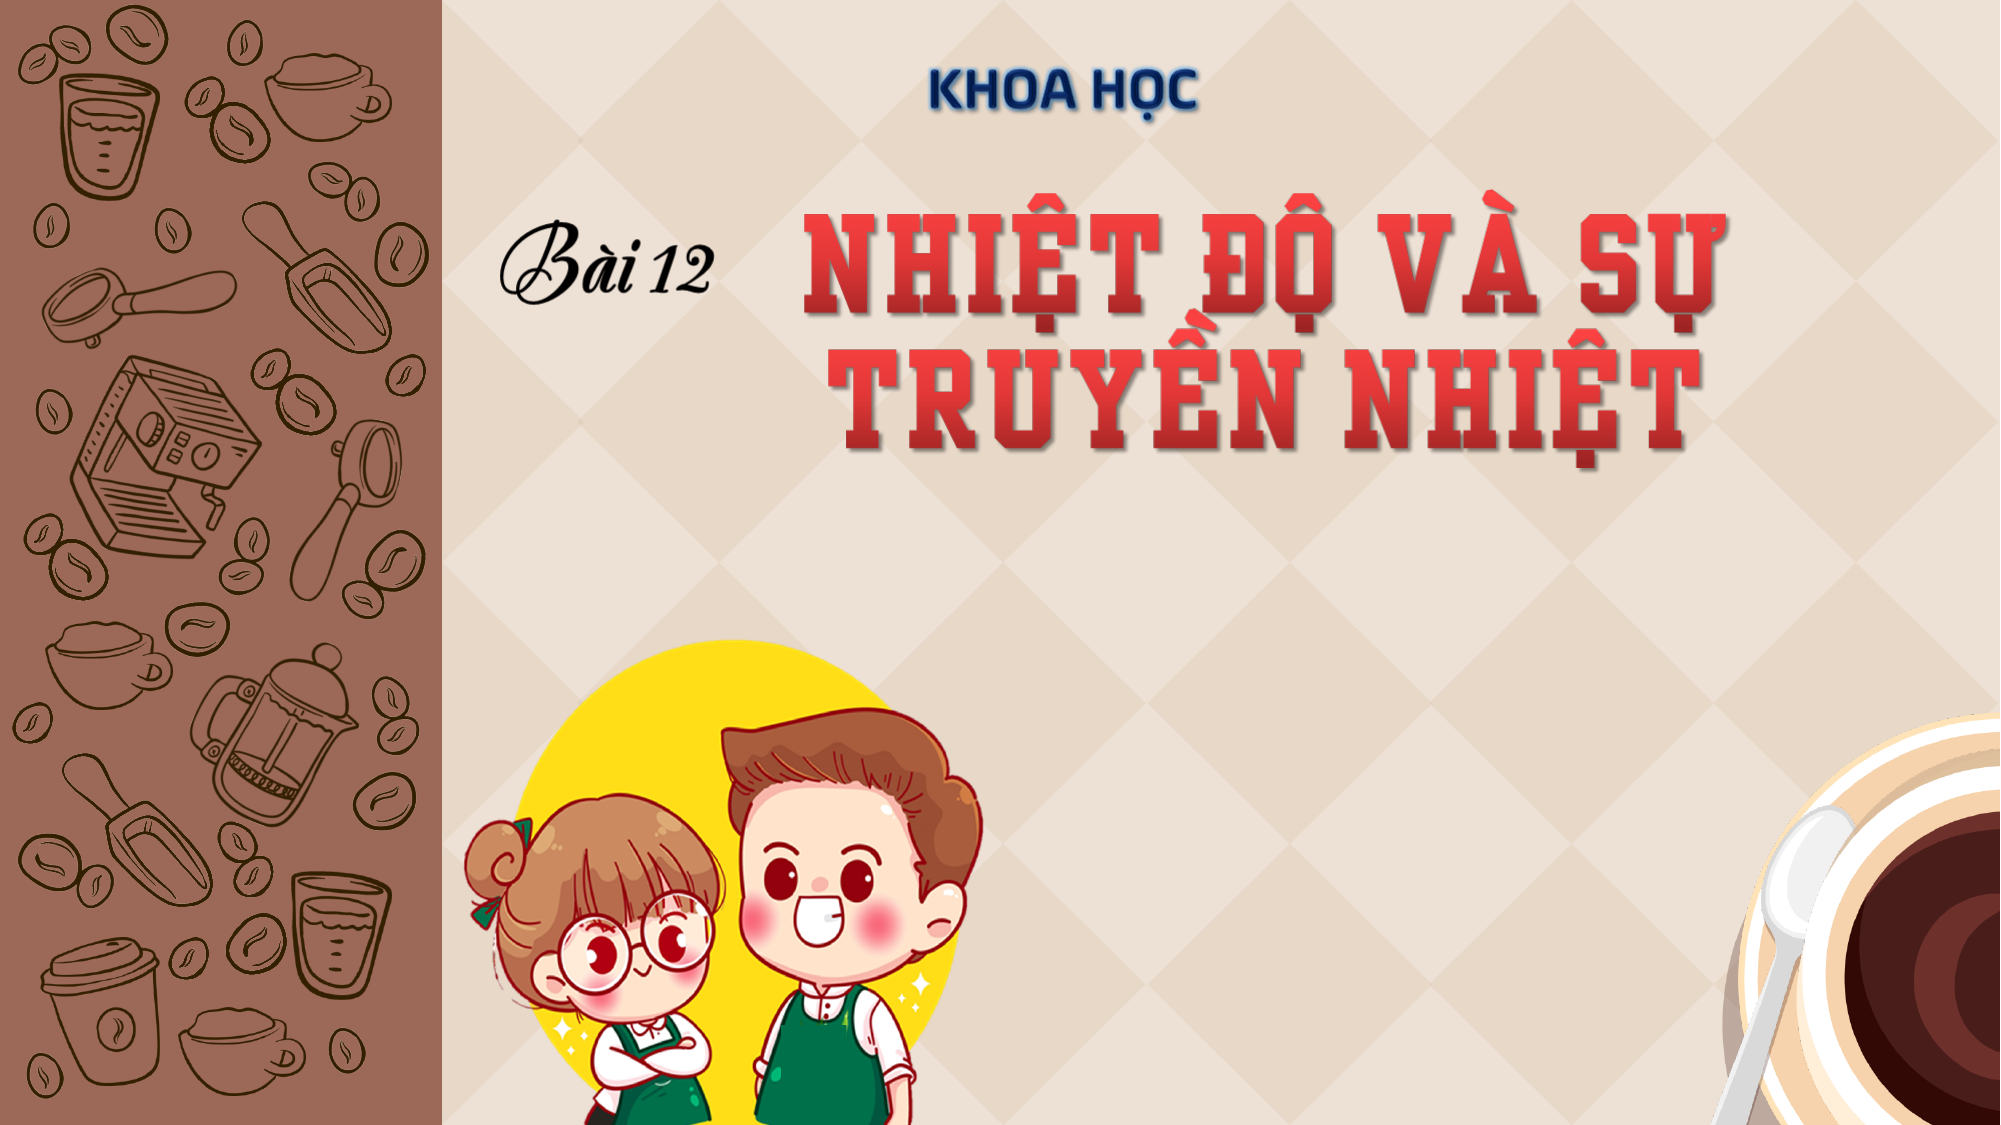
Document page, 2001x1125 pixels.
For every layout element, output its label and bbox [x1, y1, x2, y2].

picture [291, 871, 392, 1000]
picture [25, 384, 81, 440]
picture [799, 27, 1327, 149]
picture [16, 937, 160, 1104]
picture [12, 16, 1030, 1125]
picture [1683, 712, 2000, 1125]
picture [13, 2, 171, 253]
picture [318, 1023, 374, 1079]
picture [178, 1007, 306, 1096]
picture [168, 937, 209, 980]
picture [446, 185, 1827, 477]
